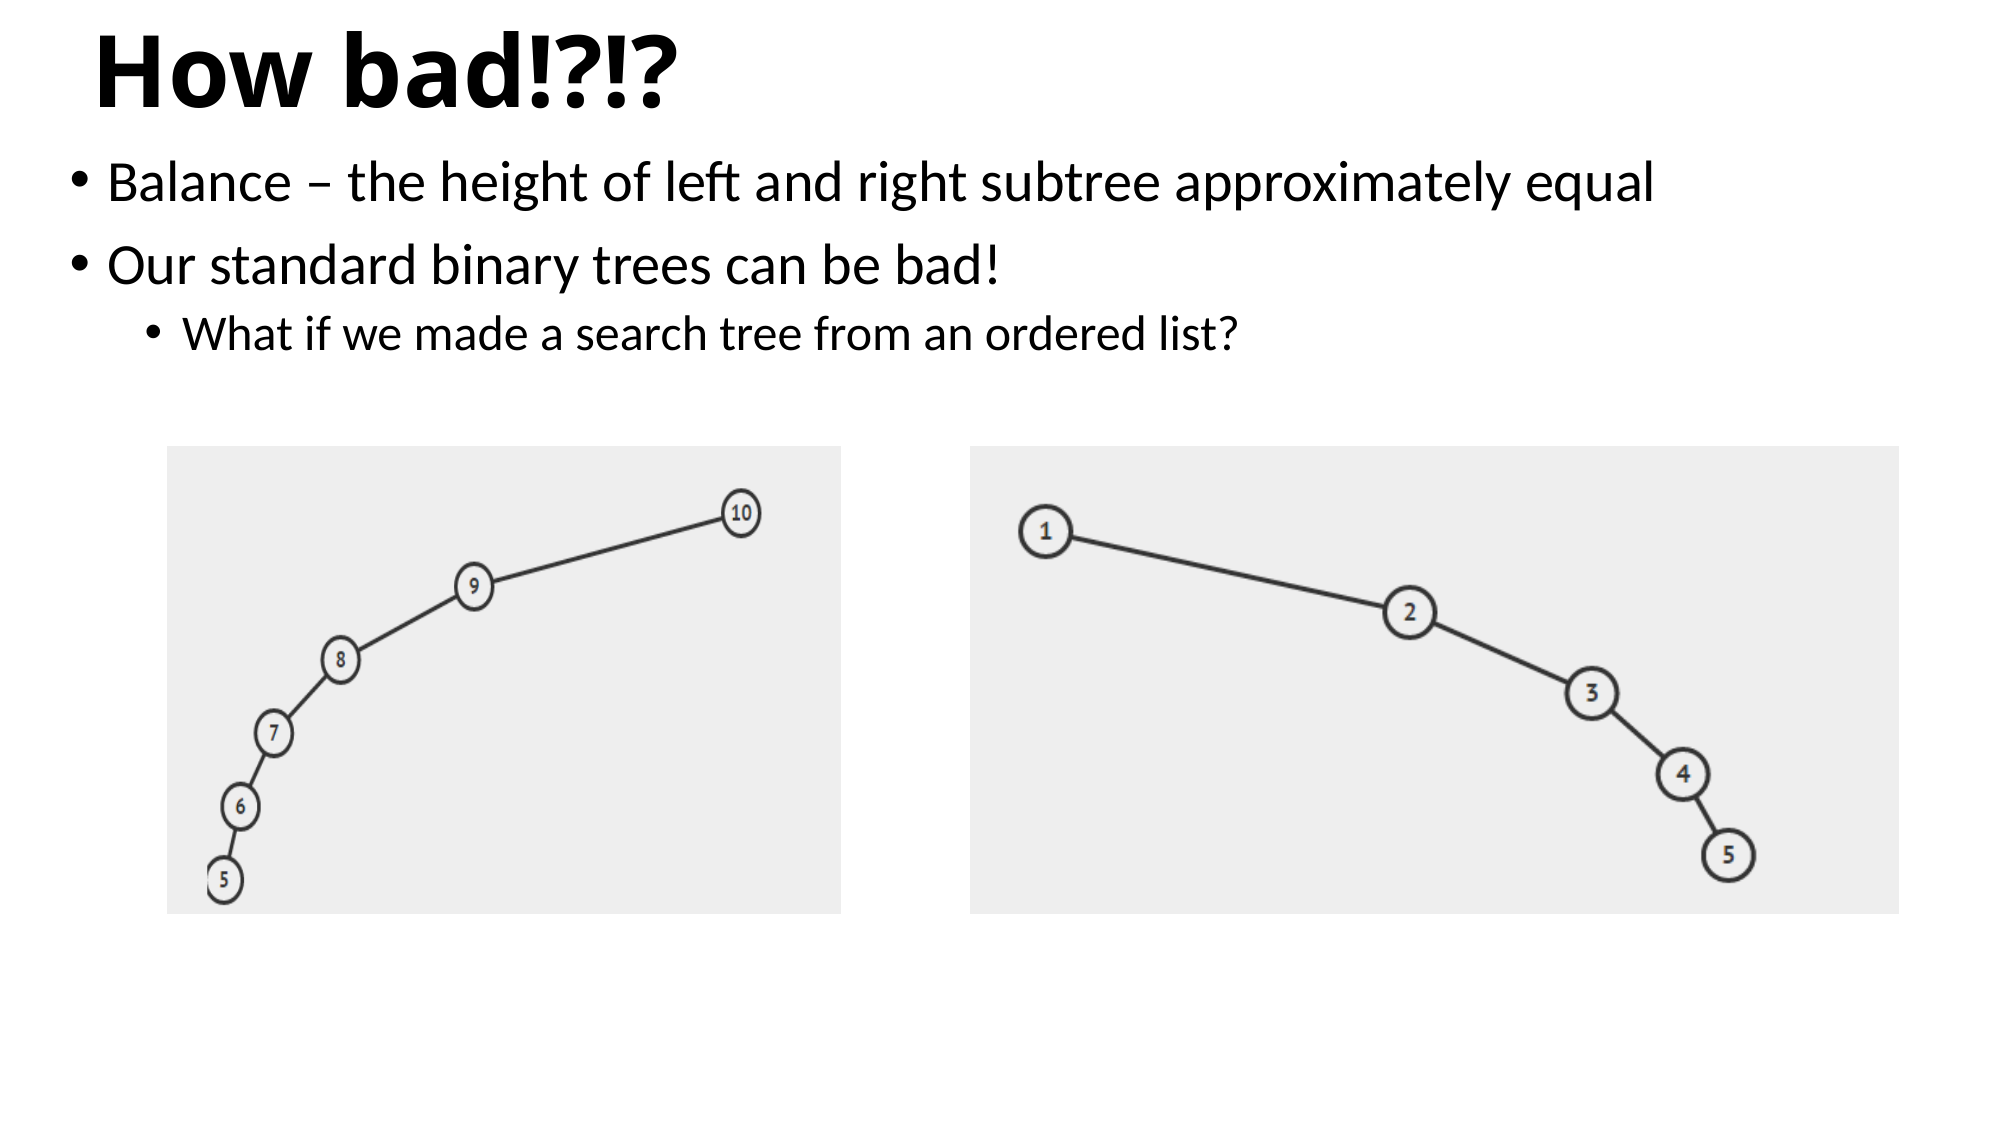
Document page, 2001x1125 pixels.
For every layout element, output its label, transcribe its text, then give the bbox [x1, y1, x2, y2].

picture [970, 446, 1899, 914]
picture [166, 446, 841, 914]
title How bad!?!? [76, 33, 1802, 117]
list Balance – the height of left and right subtree approximately equal Our standard binary trees can be bad! What if we made a search tree from an ordered list? [54, 143, 1968, 379]
